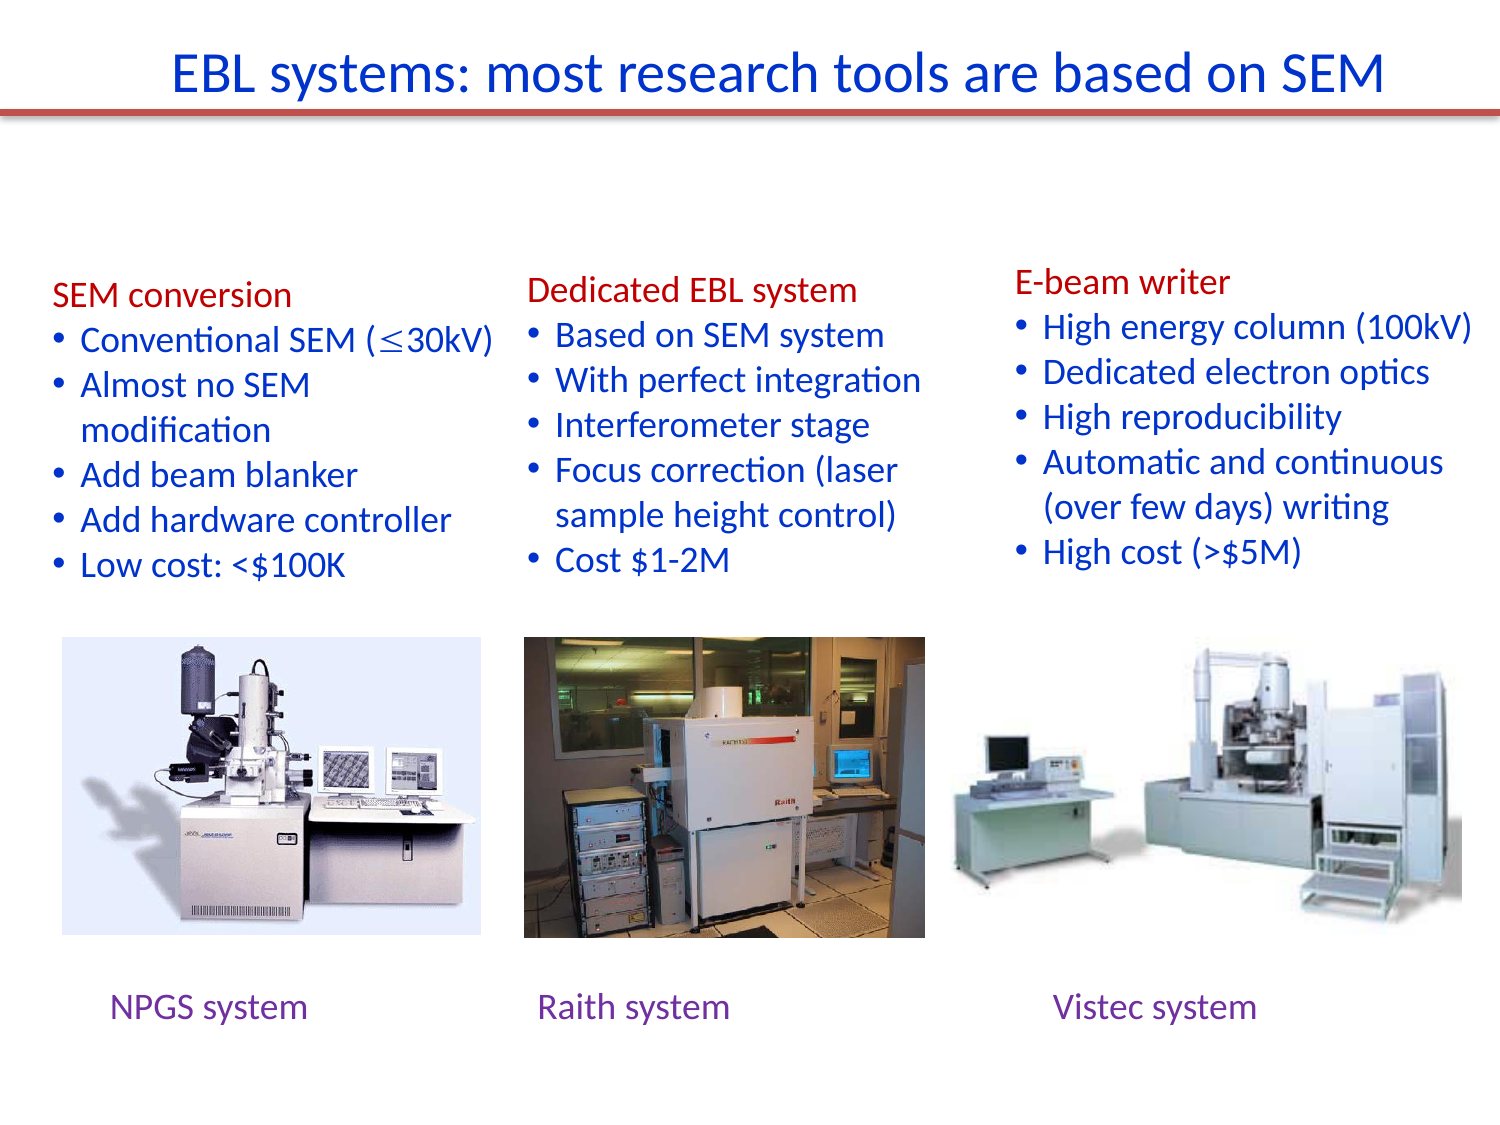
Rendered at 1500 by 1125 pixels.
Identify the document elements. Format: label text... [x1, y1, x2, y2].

picture [524, 637, 926, 938]
picture [949, 637, 1463, 935]
picture [62, 637, 481, 935]
text_box SEM conversion Conventional SEM (30kV) Almost no SEM modification Add beam blanker Add hardware controller Low cost: <$100K [37, 262, 513, 593]
text_box EBL systems: most research tools are based on SEM [156, 26, 1402, 108]
text_box Dedicated EBL system Based on SEM system With perfect integration Interferometer stage Focus correction (laser sample height control) Cost $1-2M [512, 257, 950, 588]
text_box NPGS system Raith system Vistec system [94, 974, 1275, 1035]
text_box E-beam writer High energy column (100kV) Dedicated electron optics High reproducibility Automatic and continuous (over few days) writing High cost (>$5M) [999, 249, 1500, 580]
